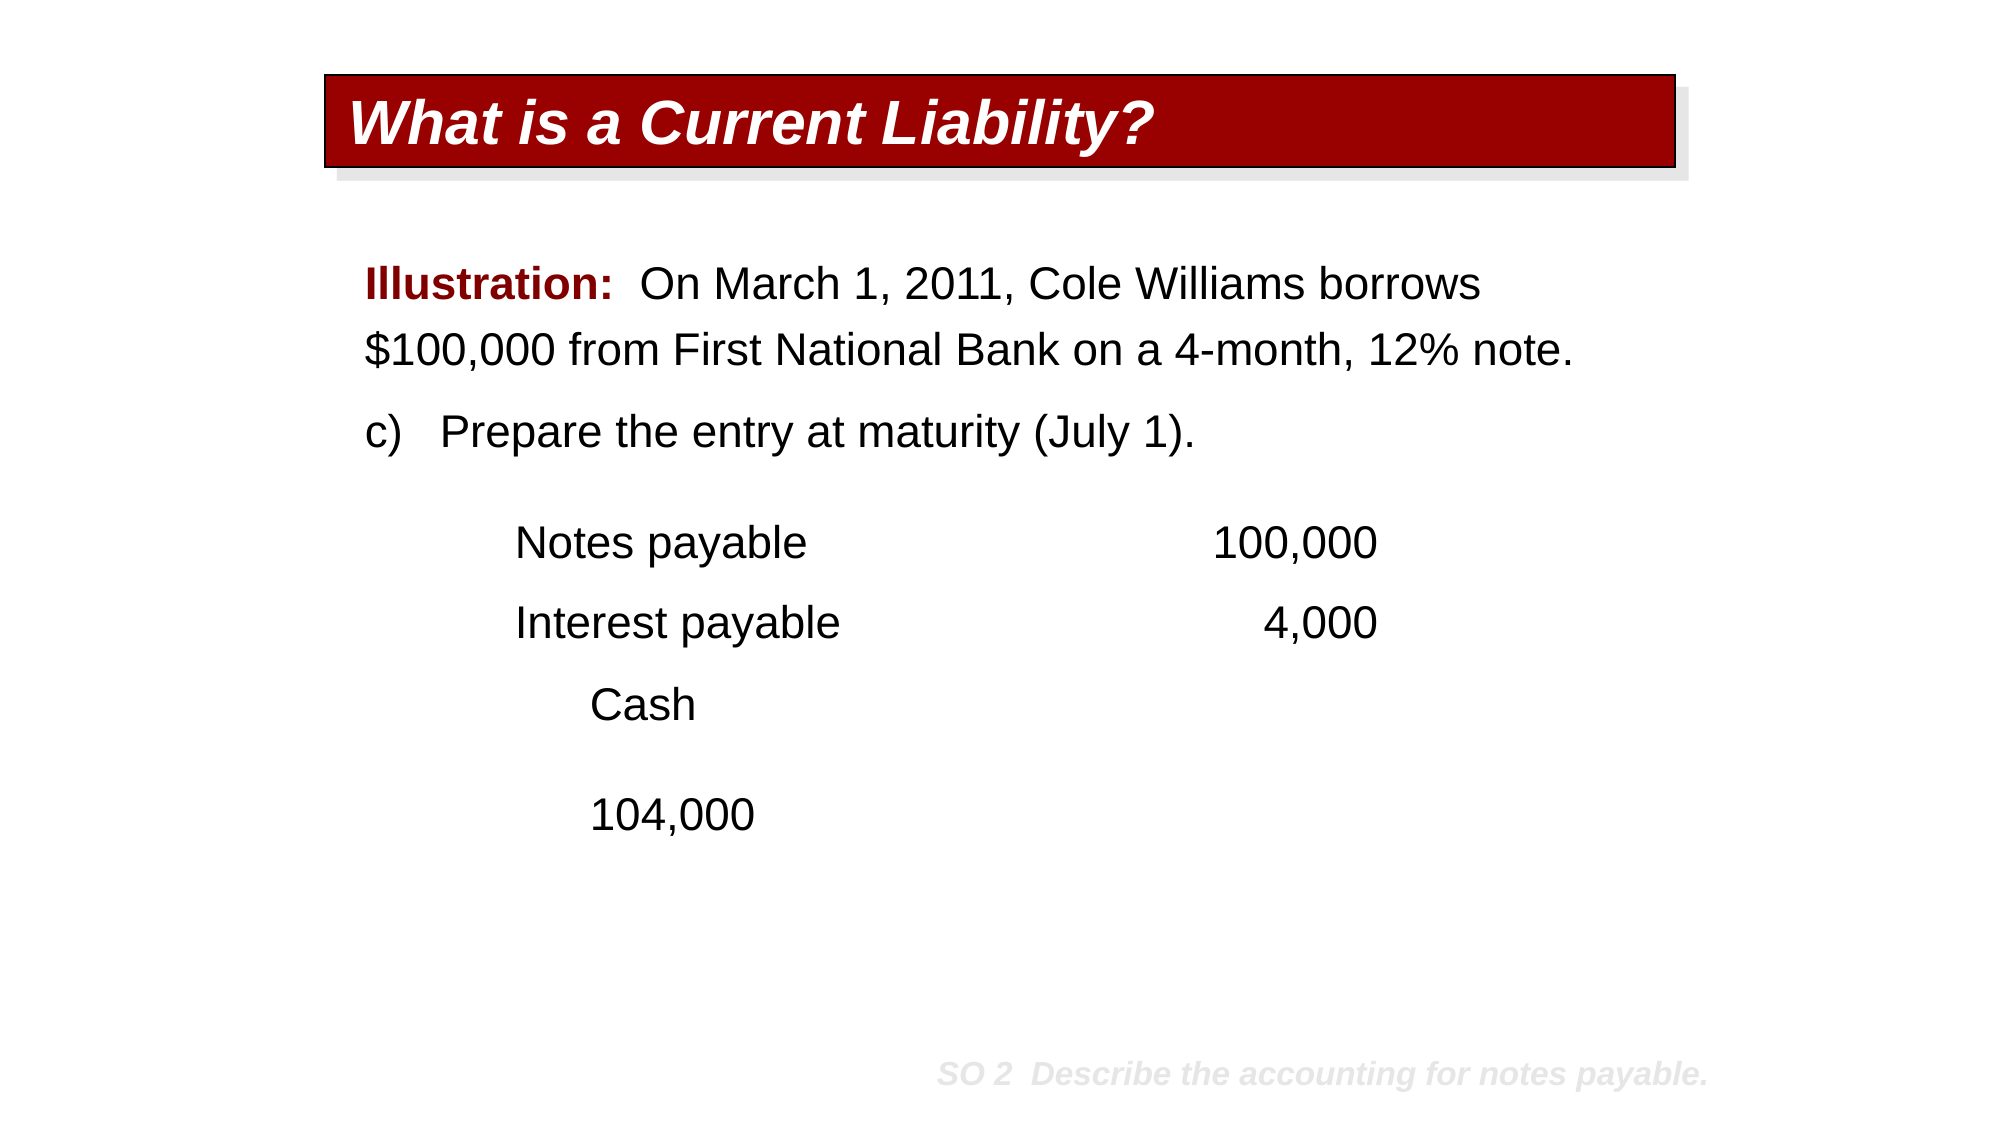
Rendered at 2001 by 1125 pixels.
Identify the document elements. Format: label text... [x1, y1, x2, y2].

text_box SO 2 Describe the accounting for notes payable. [800, 1044, 1725, 1100]
text_box What is a Current Liability? [324, 75, 1675, 167]
text_box Illustration: On March 1, 2011, Cole Williams borrows $100,000 from First National Bank on a 4-month, 12% note. c) Prepare the entry at maturity (July 1). [350, 234, 1675, 464]
text_box Interest payable 4,000 [499, 584, 1638, 655]
text_box Cash 104,000 [499, 667, 1638, 848]
text_box Notes payable 100,000 [499, 504, 1638, 575]
